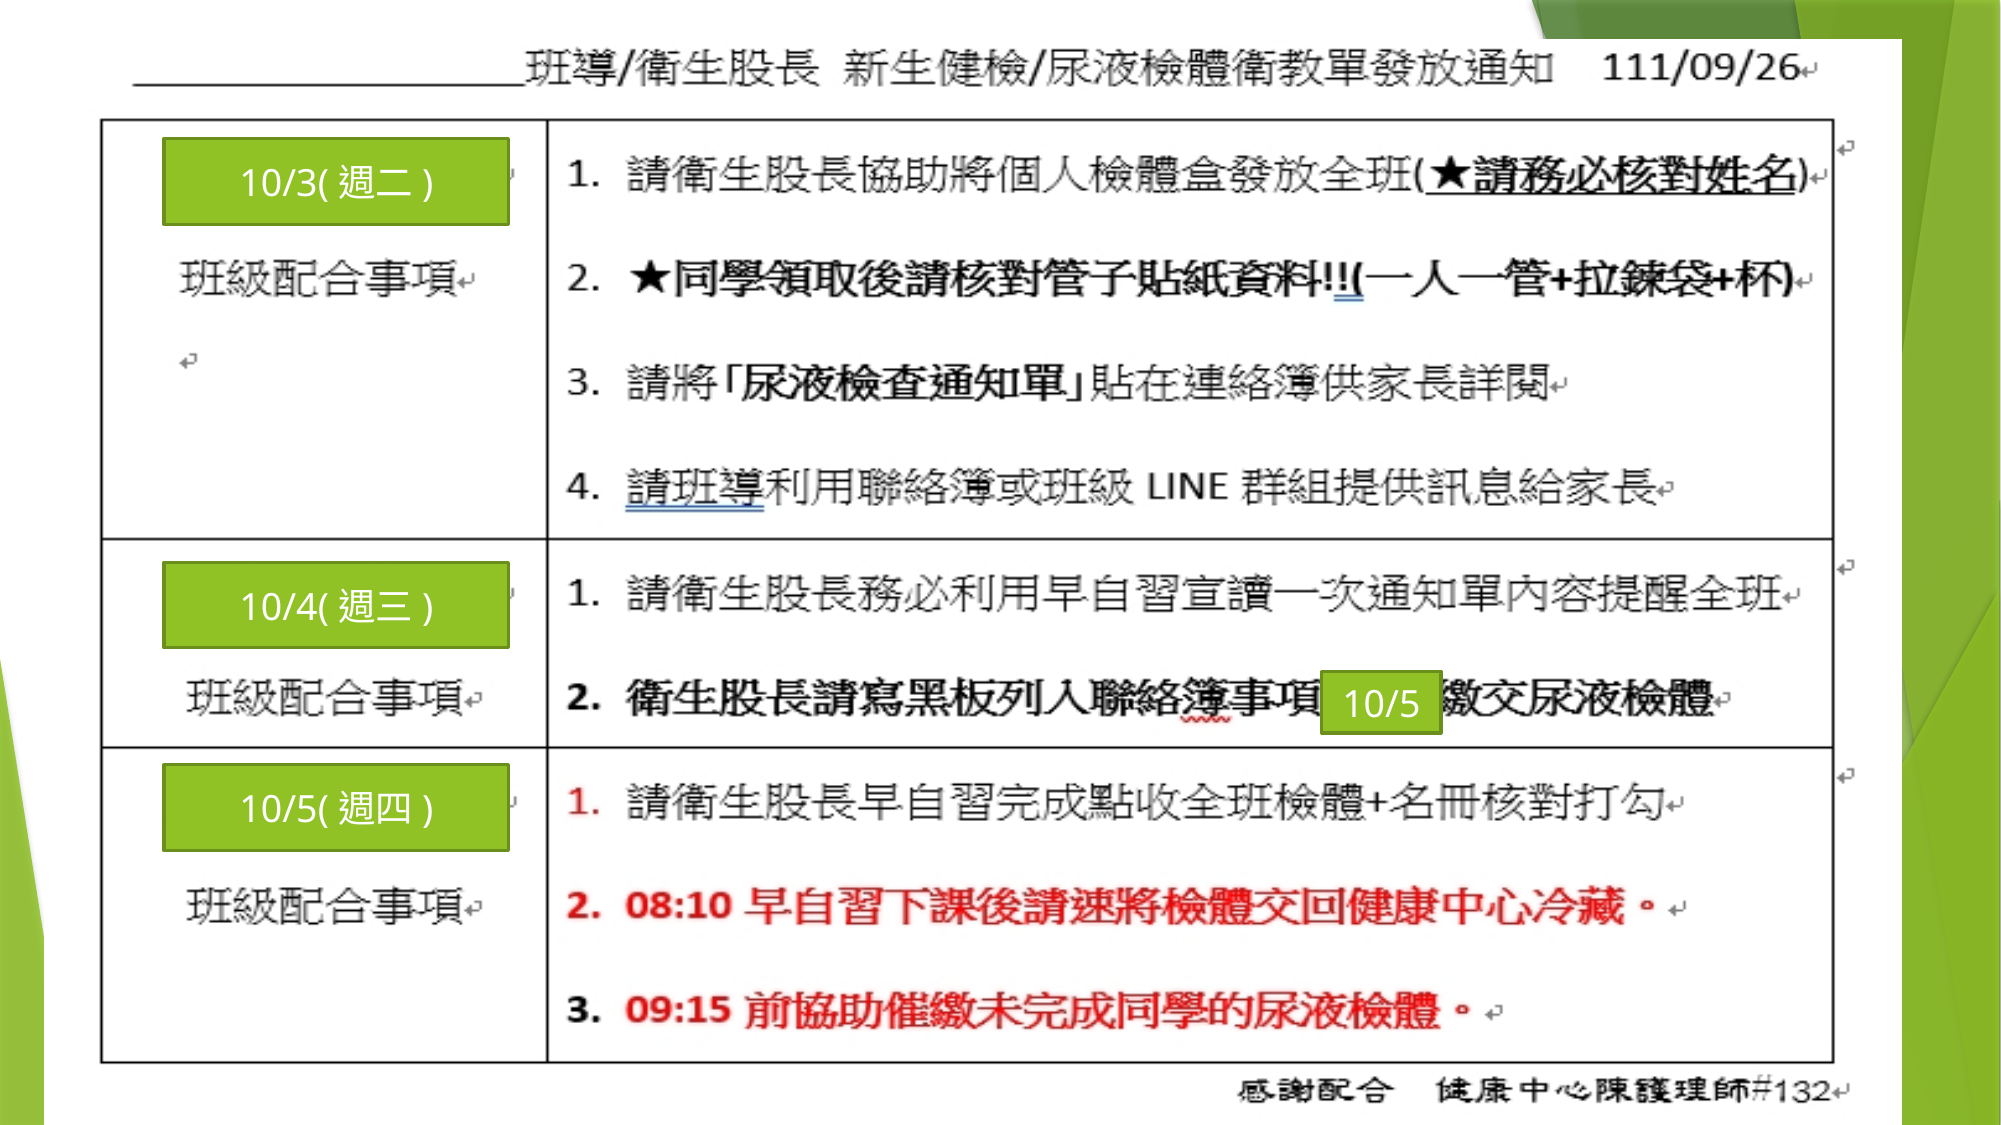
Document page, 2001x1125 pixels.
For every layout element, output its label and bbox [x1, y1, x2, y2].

list [44, 39, 1903, 1125]
